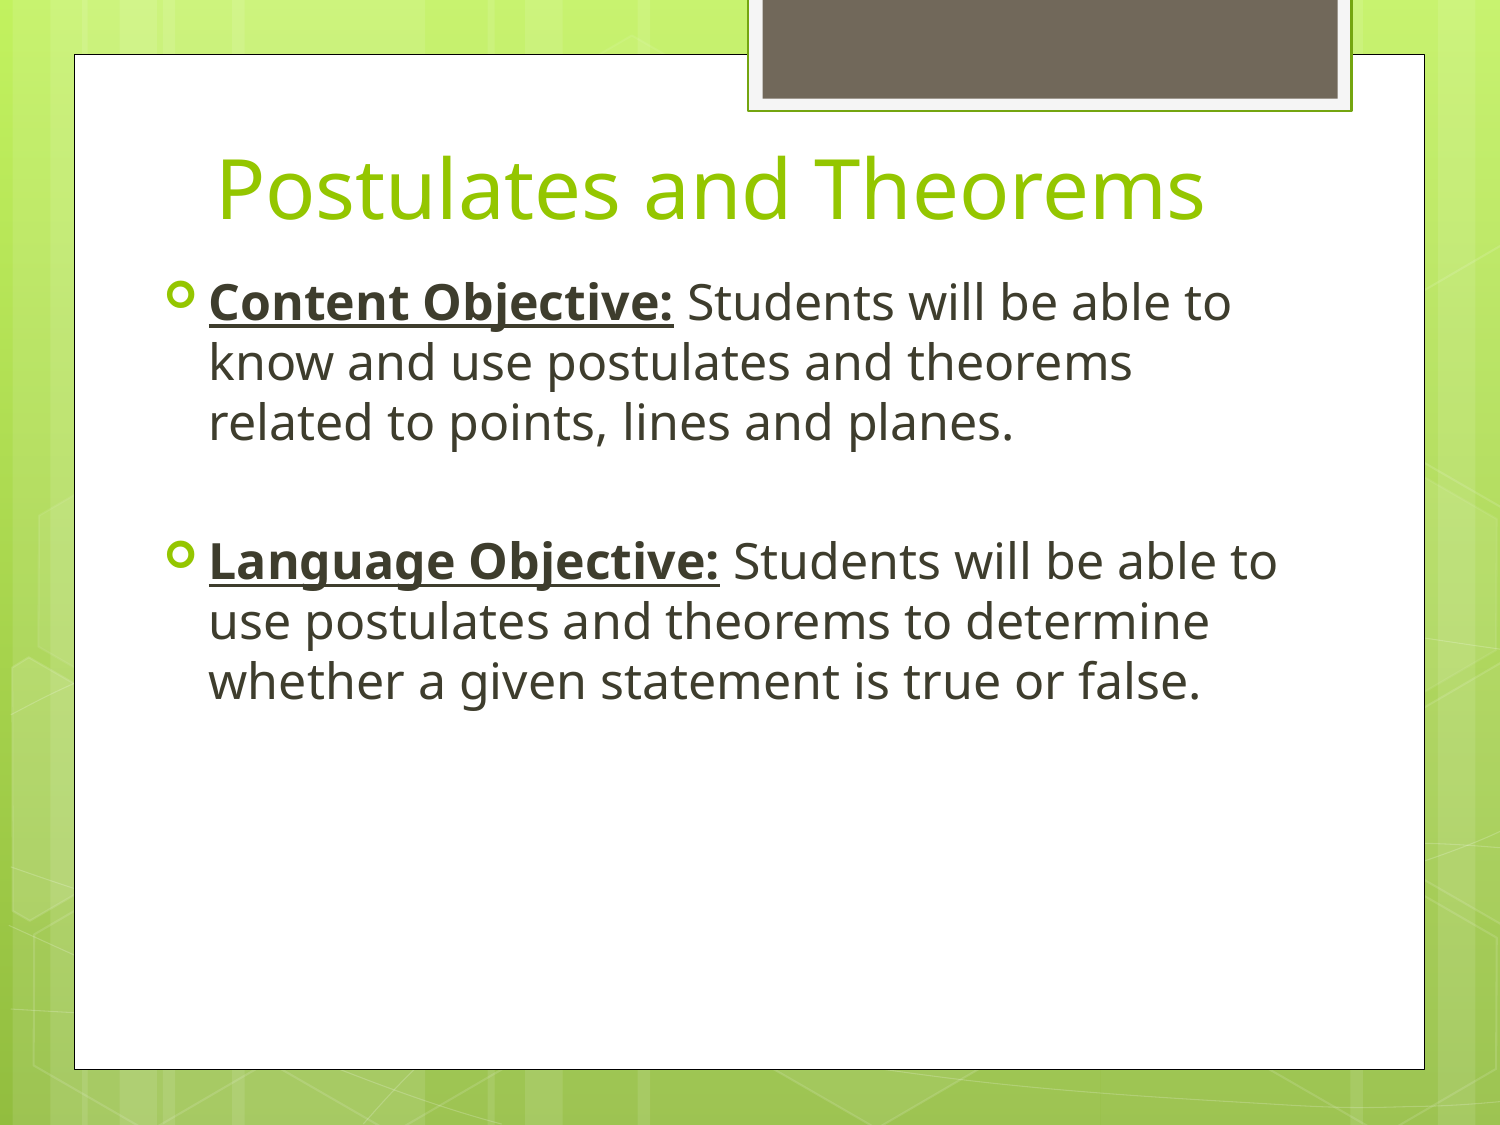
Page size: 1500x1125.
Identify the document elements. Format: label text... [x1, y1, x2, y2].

list Content Objective: Students will be able to know and use postulates and theorems related to points, lines and planes. Language Objective: Students will be able to use postulates and theorems to determine whether a given statement is true or false. [137, 262, 1325, 1000]
title Postulates and Theorems [200, 125, 1353, 244]
